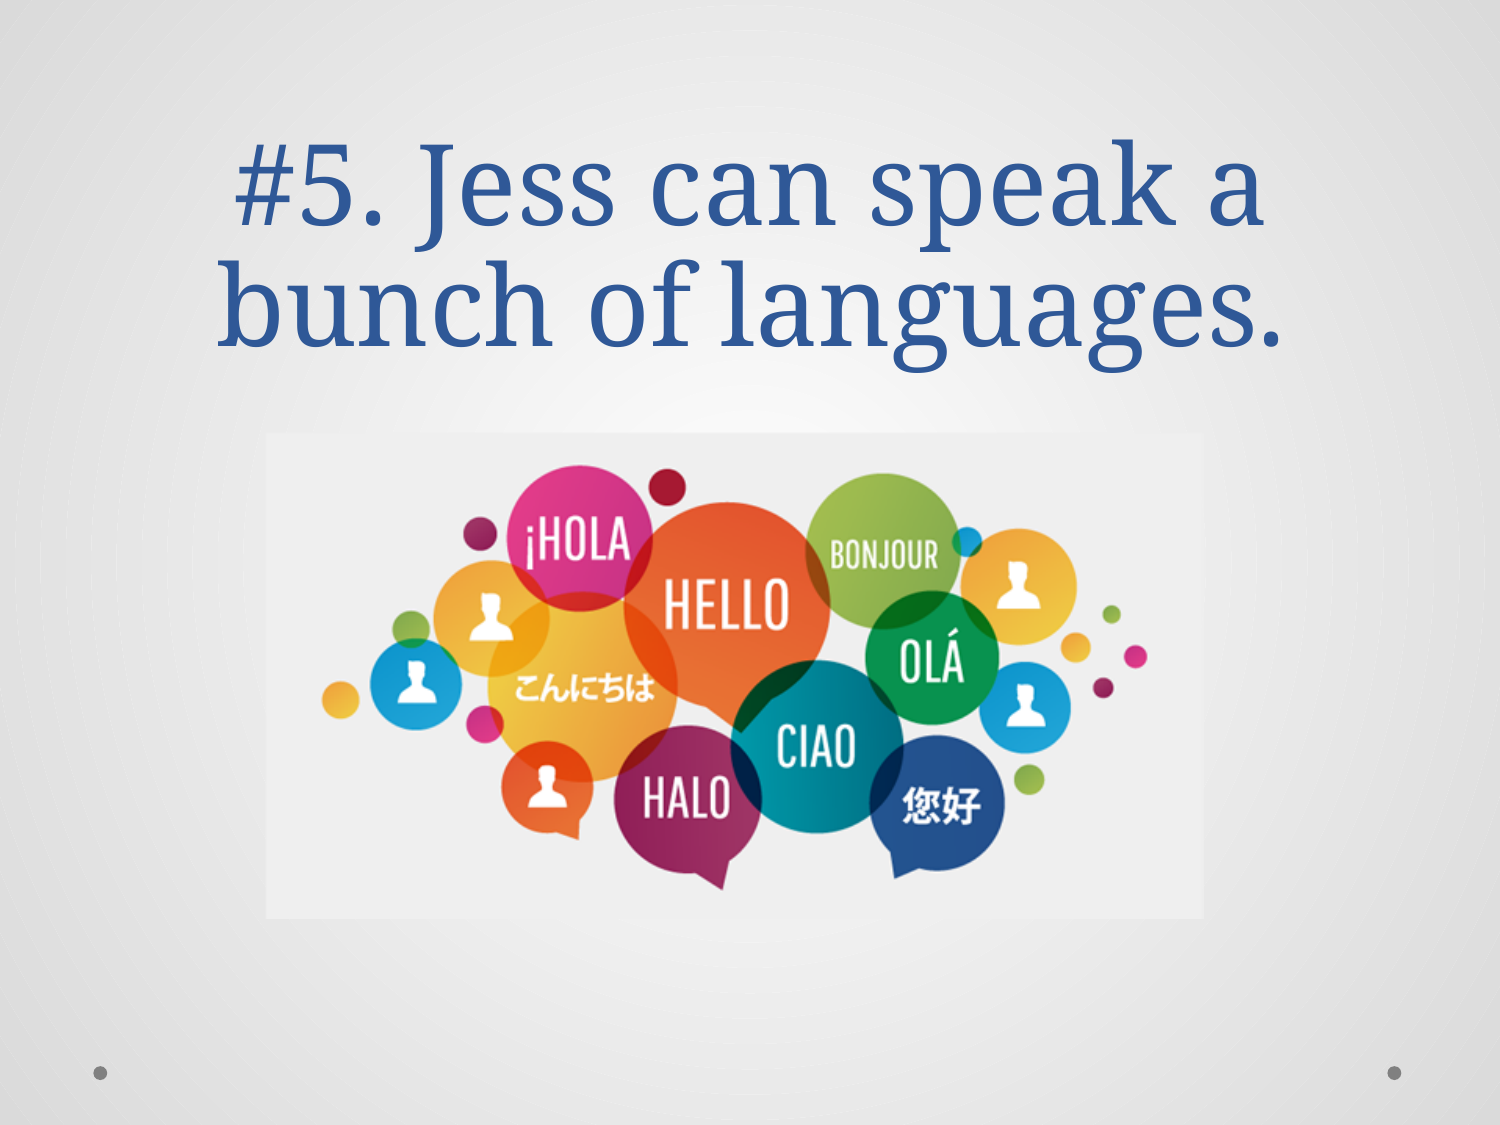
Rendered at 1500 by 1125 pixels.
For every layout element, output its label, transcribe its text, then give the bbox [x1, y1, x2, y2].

picture [265, 432, 1204, 919]
title #5. Jess can speak a bunch of languages. [76, 113, 1427, 377]
